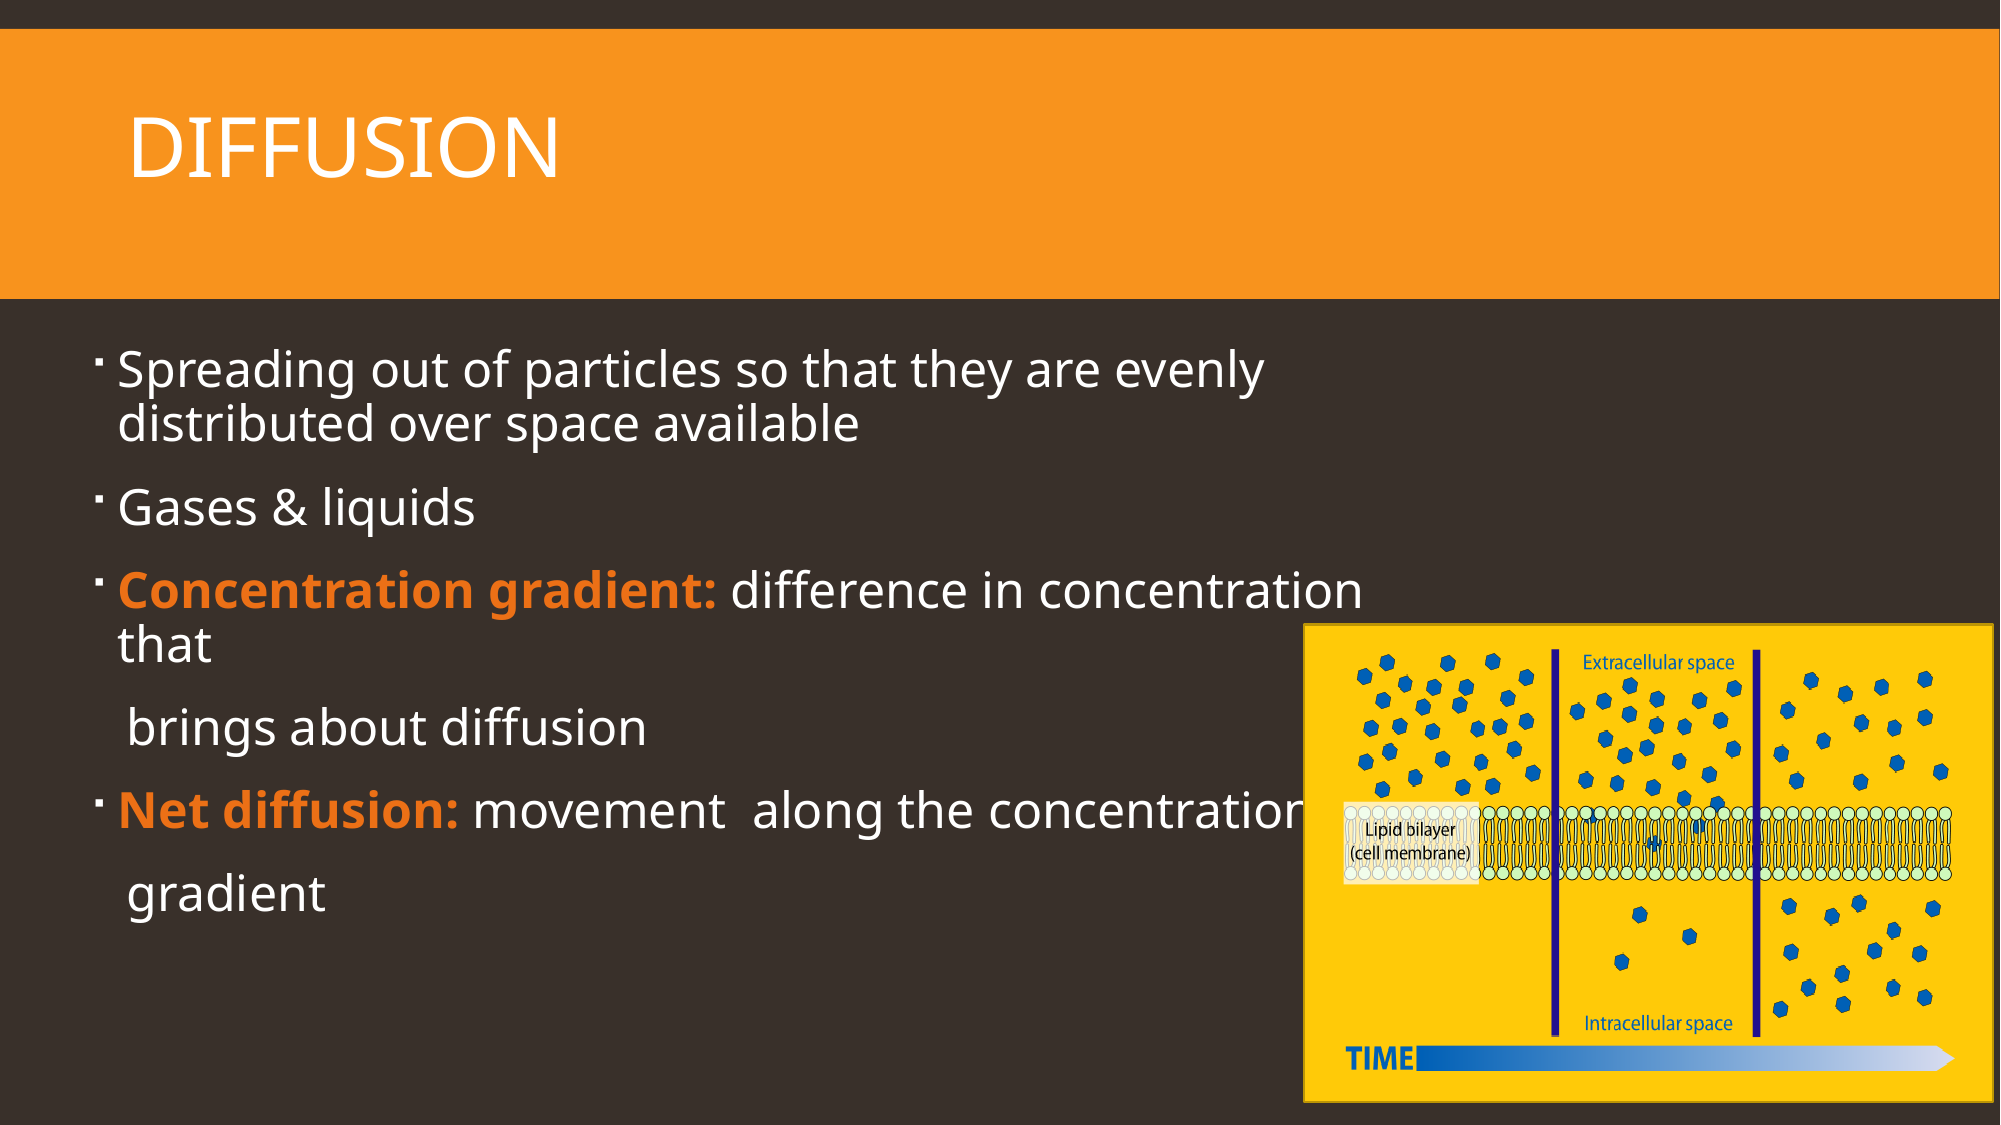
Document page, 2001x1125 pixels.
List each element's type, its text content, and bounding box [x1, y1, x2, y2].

text_box [1303, 623, 1994, 1103]
picture [1339, 648, 1958, 1078]
title Diffusion [111, 99, 1522, 204]
list Spreading out of particles so that they are evenly distributed over space available Gases & liquids Concentration gradient: difference in concentration that brings about diffusion Net diffusion: movement along the concentration gradient [72, 337, 1484, 1125]
